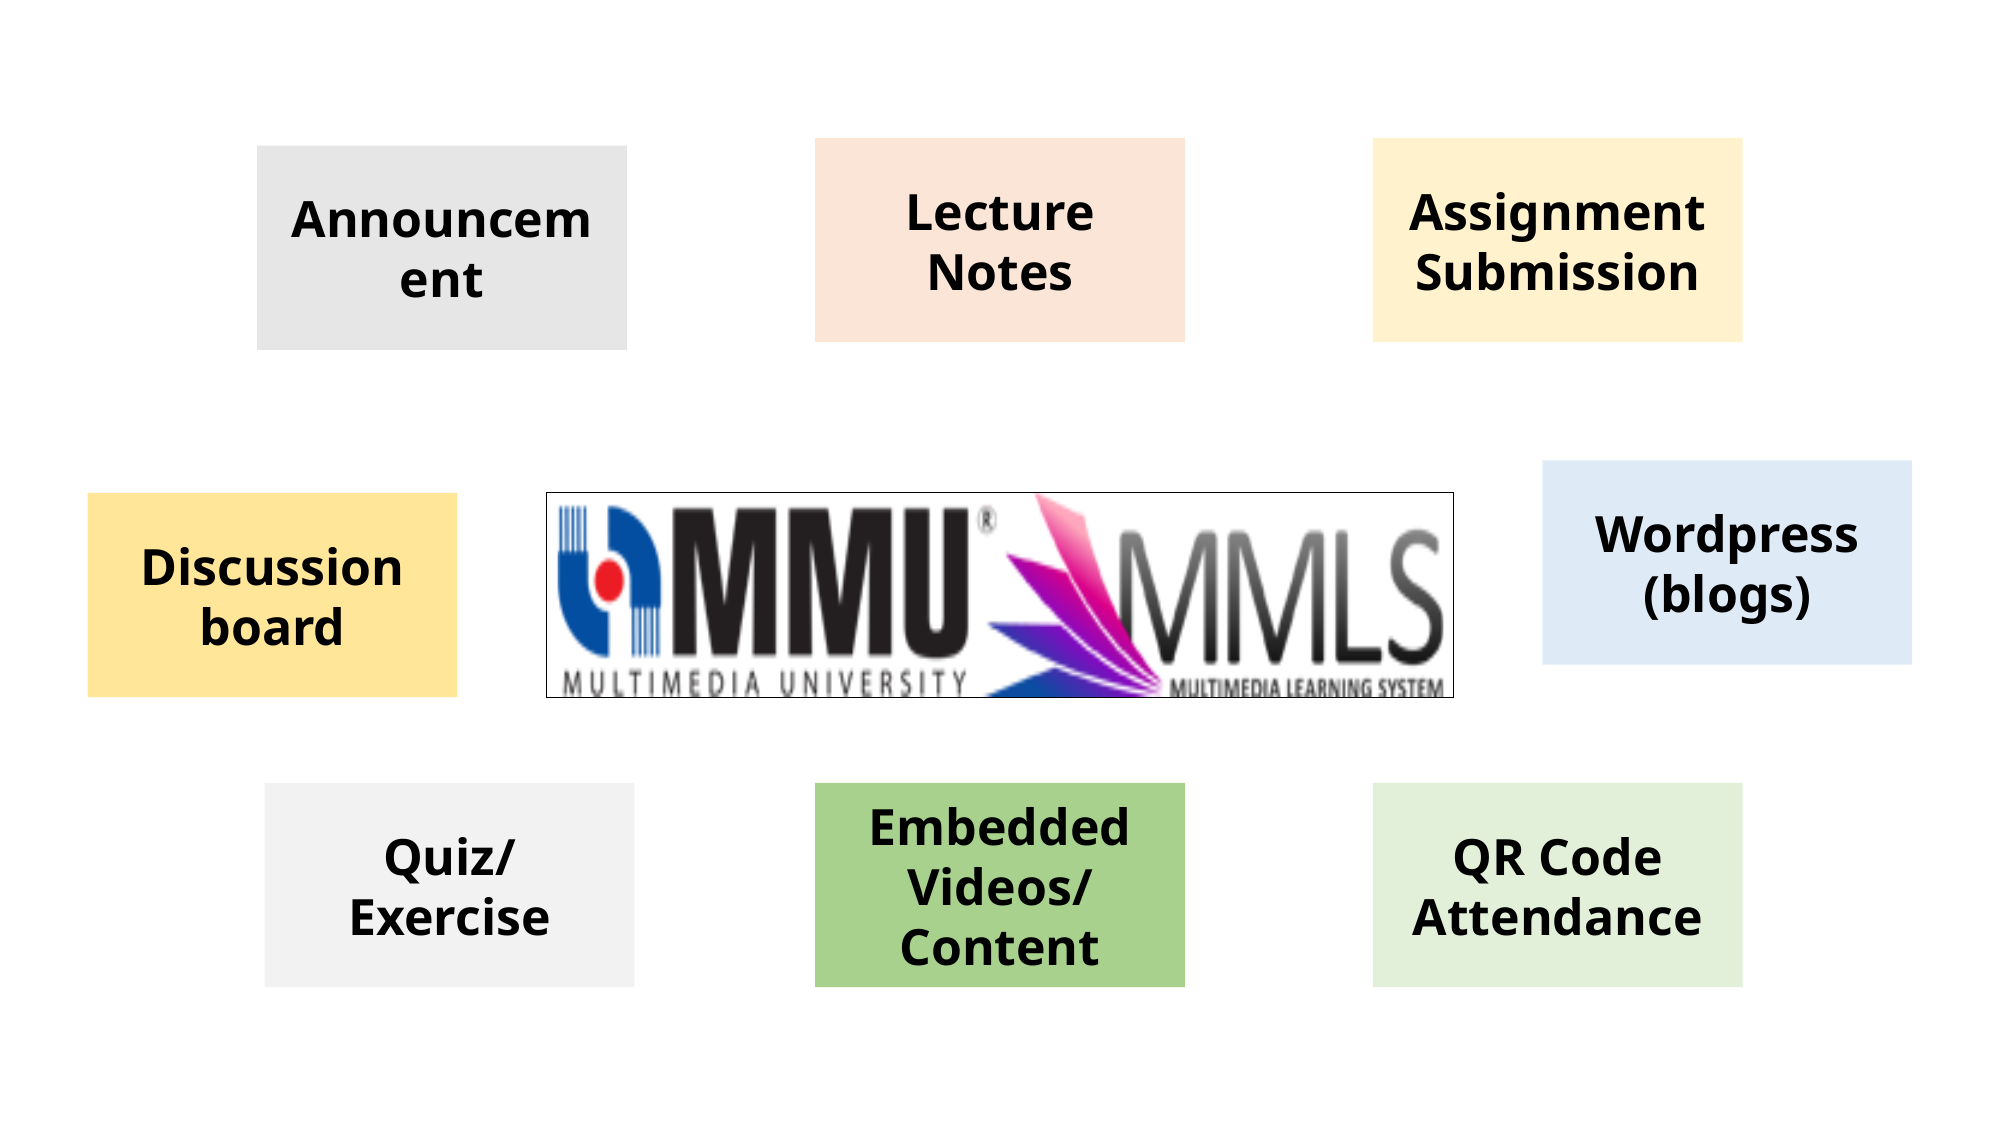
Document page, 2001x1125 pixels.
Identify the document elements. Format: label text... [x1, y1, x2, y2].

text_box Embedded Videos/ Content [815, 782, 1185, 988]
text_box Wordpress (blogs) [1542, 460, 1913, 665]
text_box QR Code Attendance [1372, 782, 1743, 988]
picture [546, 492, 1454, 698]
text_box Announcement [257, 145, 627, 350]
text_box Assignment Submission [1372, 137, 1743, 343]
text_box Lecture Notes [815, 137, 1185, 343]
text_box Discussion board [87, 492, 458, 698]
text_box Quiz/Exercise [264, 782, 635, 988]
